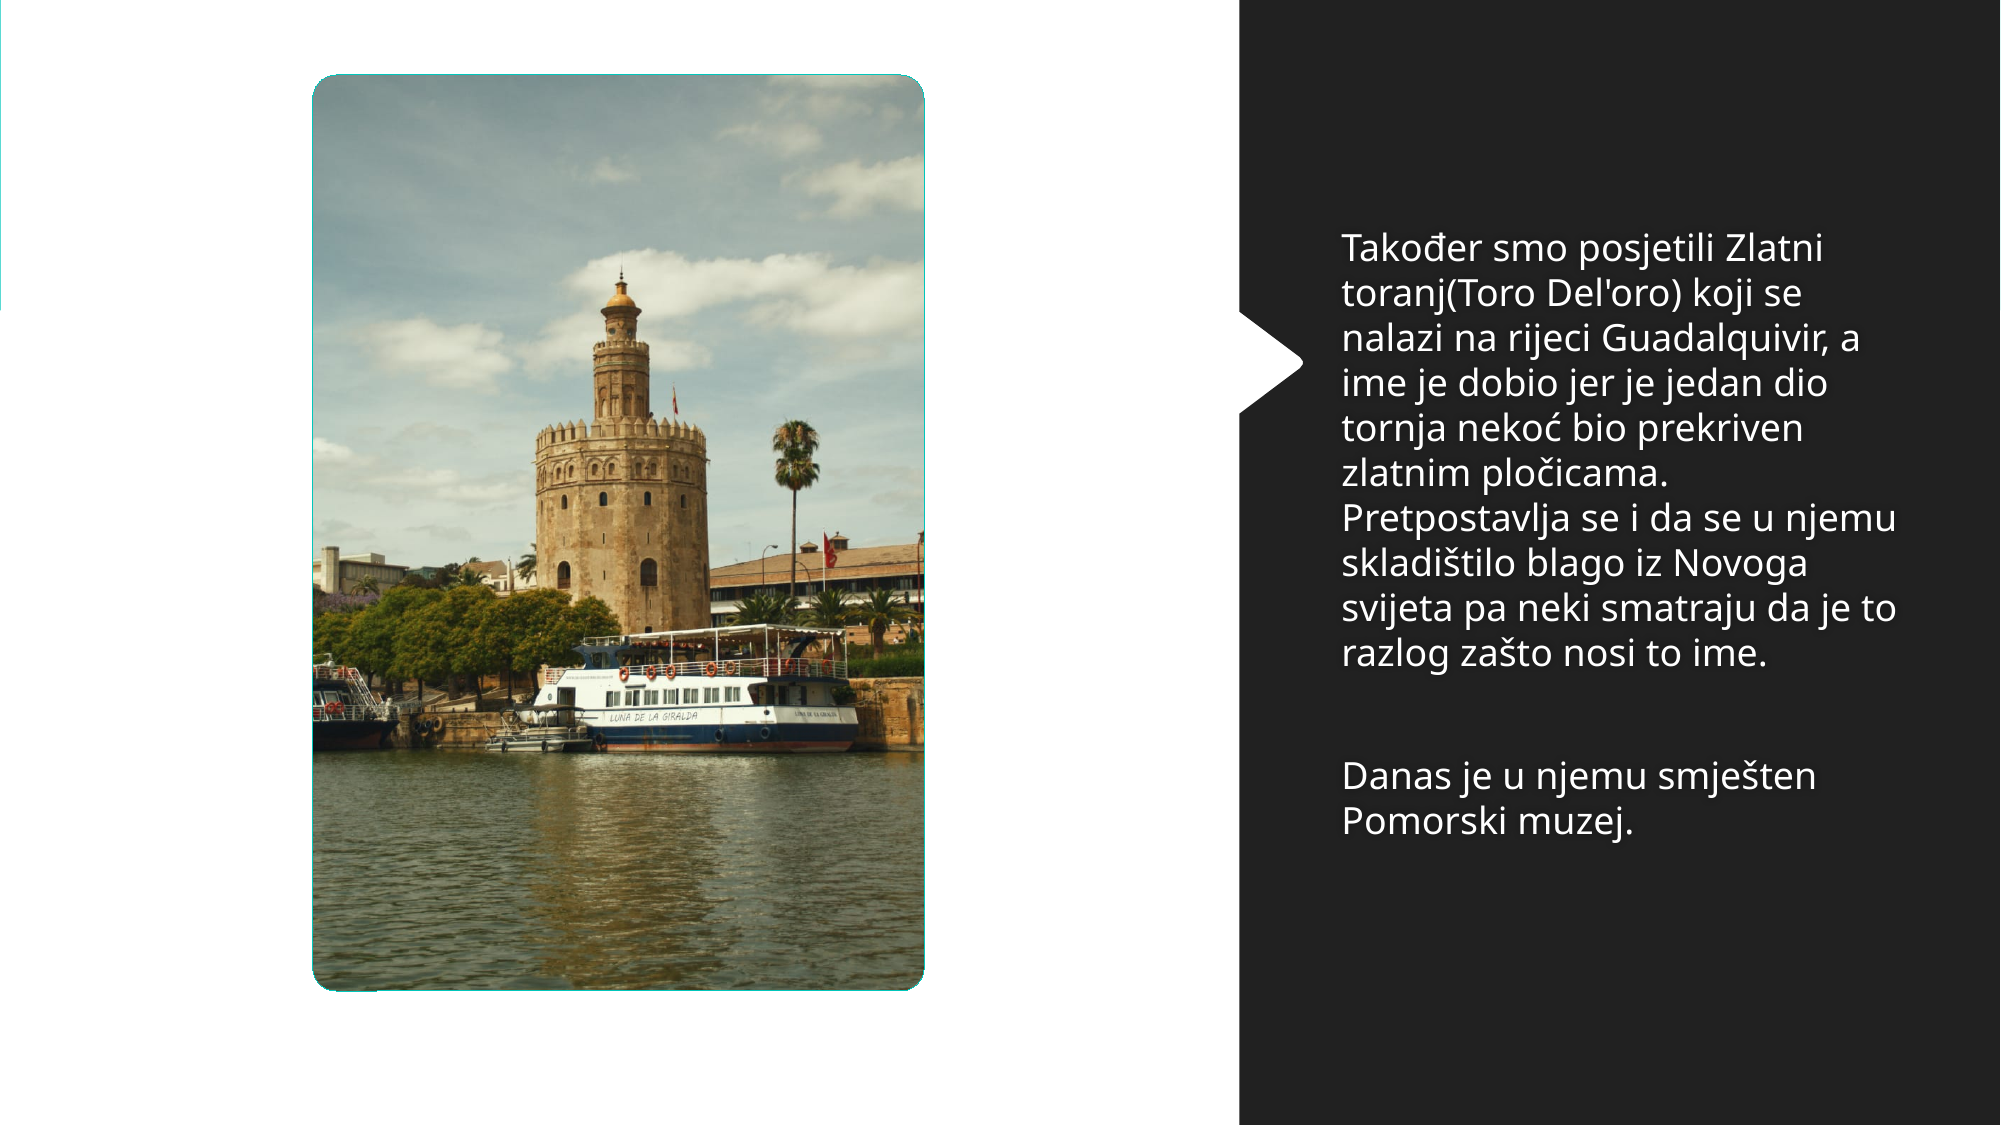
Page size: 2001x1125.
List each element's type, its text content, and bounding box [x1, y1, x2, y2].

picture [312, 74, 925, 992]
text_box [1238, 0, 2000, 1125]
list Također smo posjetili Zlatni toranj(Toro Del'oro) koji se nalazi na rijeci Guadalquivir, a ime je dobio jer je jedan dio tornja nekoć bio prekriven zlatnim pločicama. Pretpostavlja se i da se u njemu skladištilo blago iz Novoga svijeta pa neki smatraju da je to razlog zašto nosi to ime. Danas je u njemu smješten Pomorski muzej. [1326, 203, 1913, 863]
text_box [0, 0, 1302, 1125]
